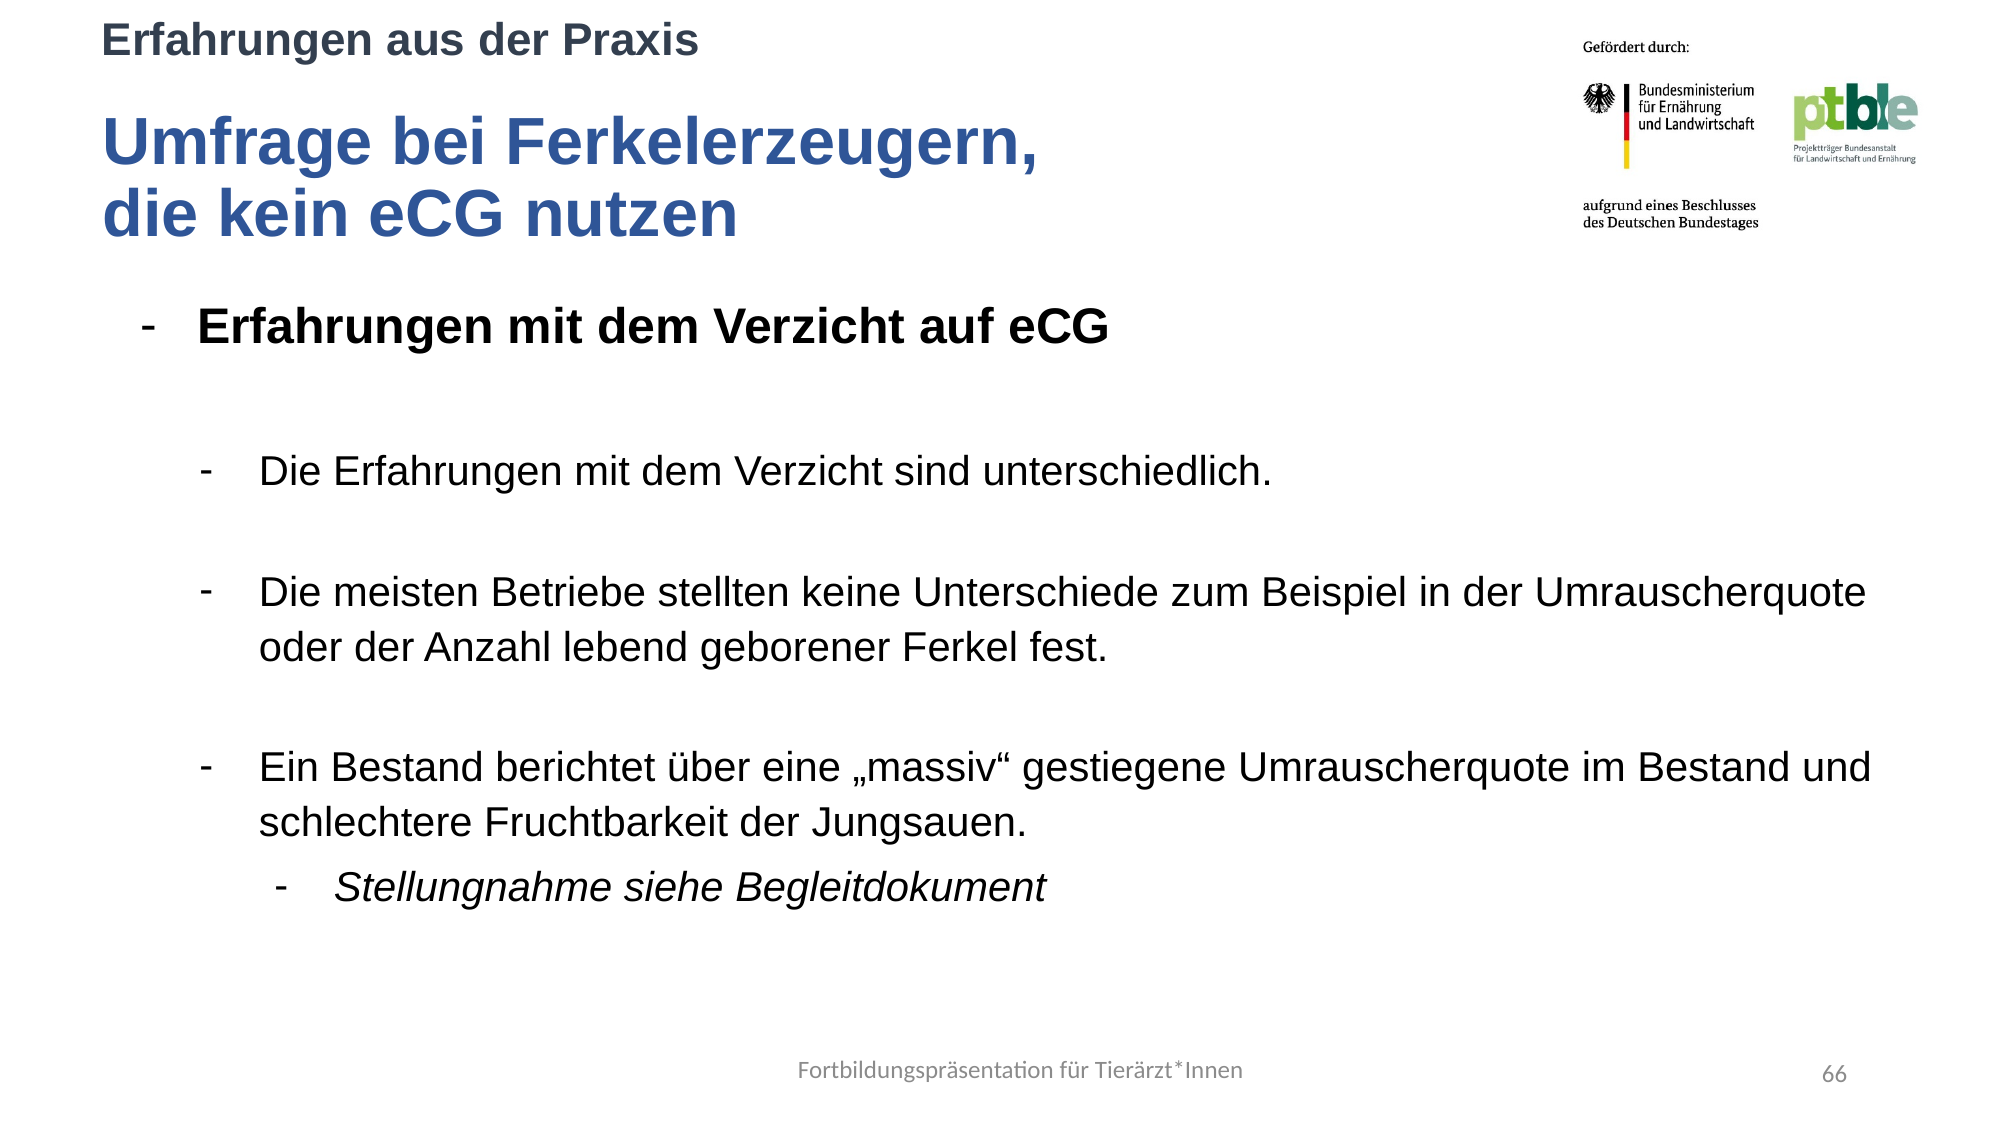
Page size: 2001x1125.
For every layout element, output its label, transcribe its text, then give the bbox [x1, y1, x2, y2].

picture [1550, 11, 1958, 258]
slide_number 66 [1412, 1042, 1863, 1103]
list Erfahrungen mit dem Verzicht auf eCG Die Erfahrungen mit dem Verzicht sind unterschiedlich. Die meisten Betriebe stellten keine Unterschiede zum Beispiel in der Umrauscherquote oder der Anzahl lebend geborener Ferkel fest. Ein Bestand berichtet über eine „massiv“ gestiegene Umrauscherquote im Bestand und schlechtere Fruchtbarkeit der Jungsauen. Stellungnahme siehe Begleitdokument [81, 217, 1913, 1031]
text_box Erfahrungen aus der Praxis [0, 2, 1422, 72]
title Umfrage bei Ferkelerzeugern, die kein eCG nutzen [87, 79, 1885, 279]
footer Fortbildungspräsentation für Tierärzt*Innen [614, 1038, 1429, 1099]
